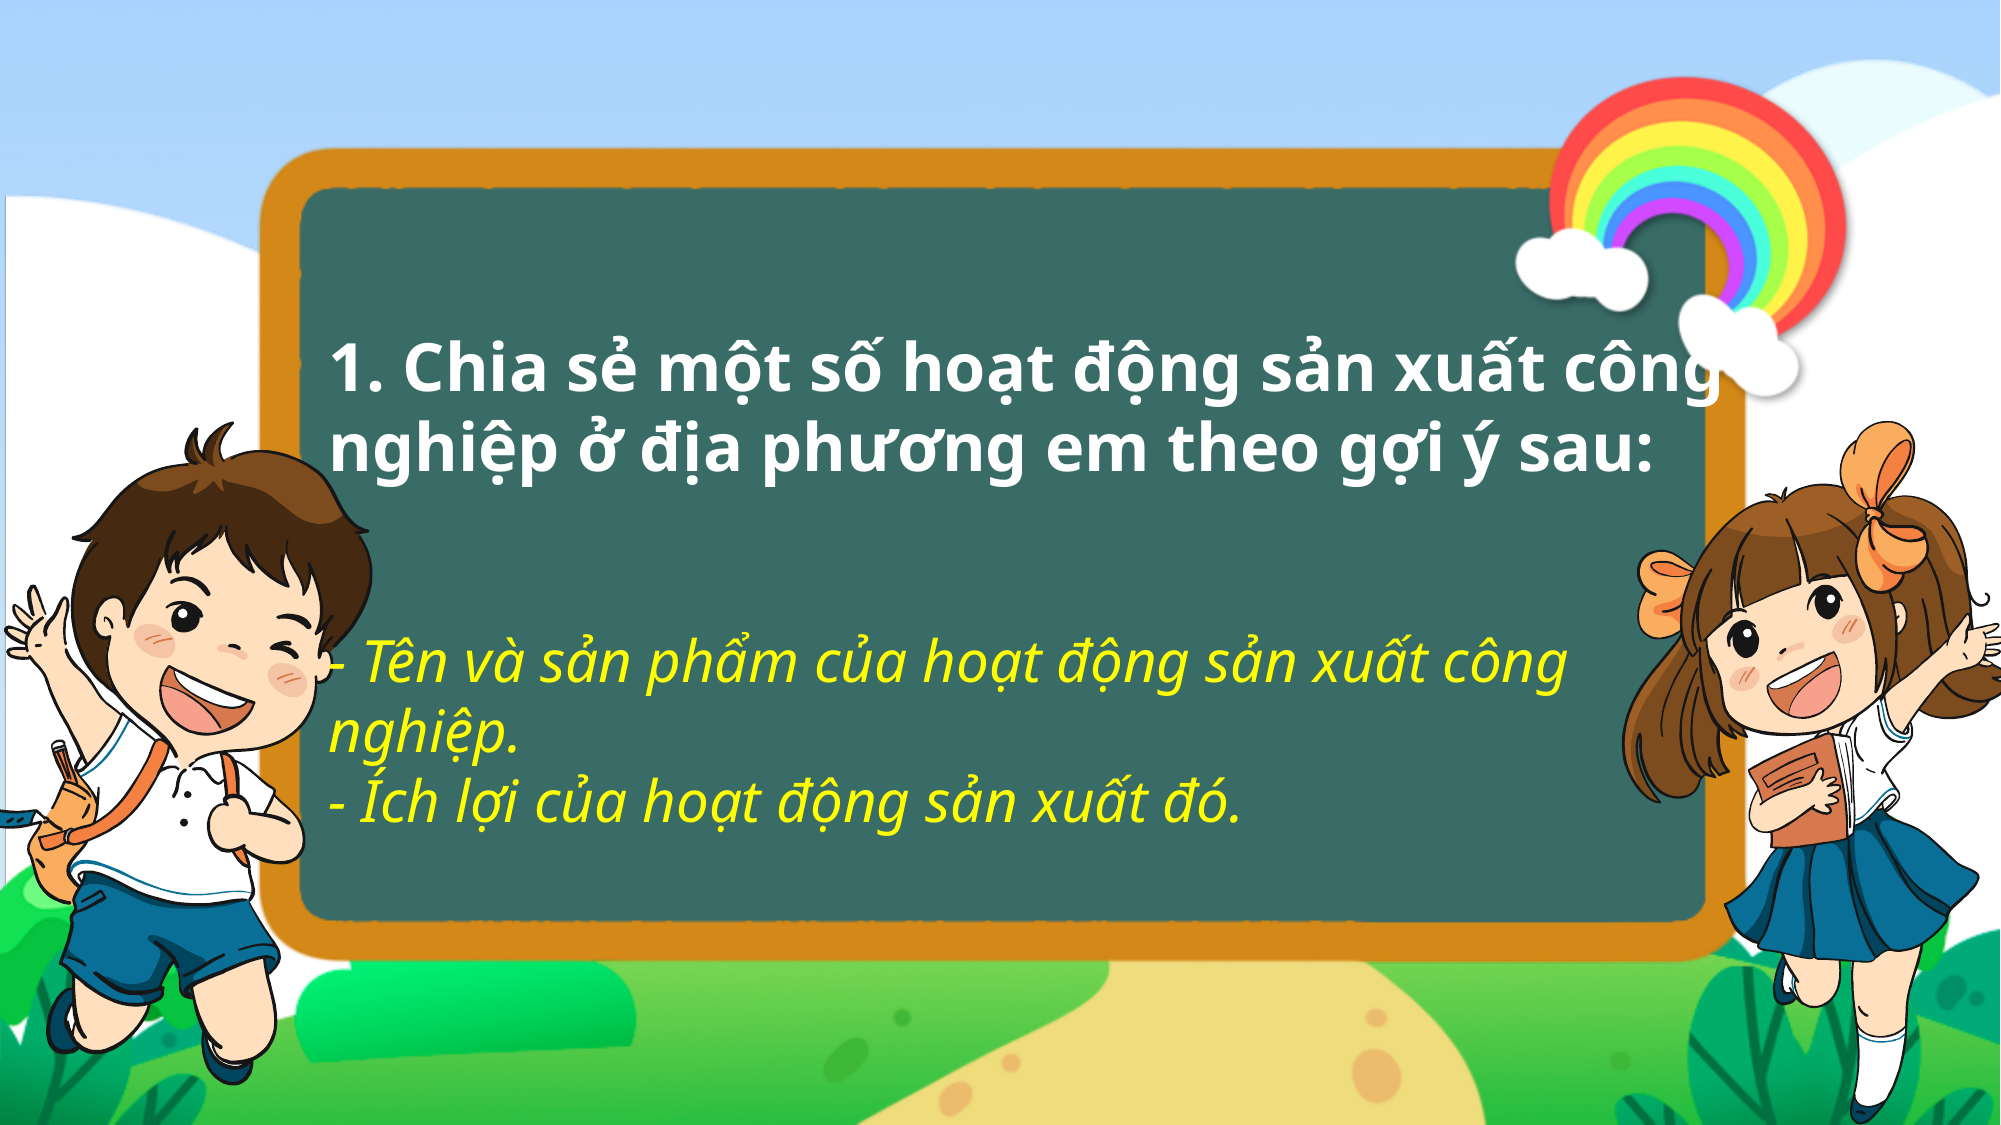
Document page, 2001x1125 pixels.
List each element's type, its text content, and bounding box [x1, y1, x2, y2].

picture [0, 0, 2000, 1125]
text_box 1. Chia sẻ một số hoạt động sản xuất công nghiệp ở địa phương em theo gợi ý sau: - Tên và sản phẩm của hoạt động sản xuất công nghiệp. - Ích lợi của hoạt động sản xuất đó. [313, 317, 1759, 842]
